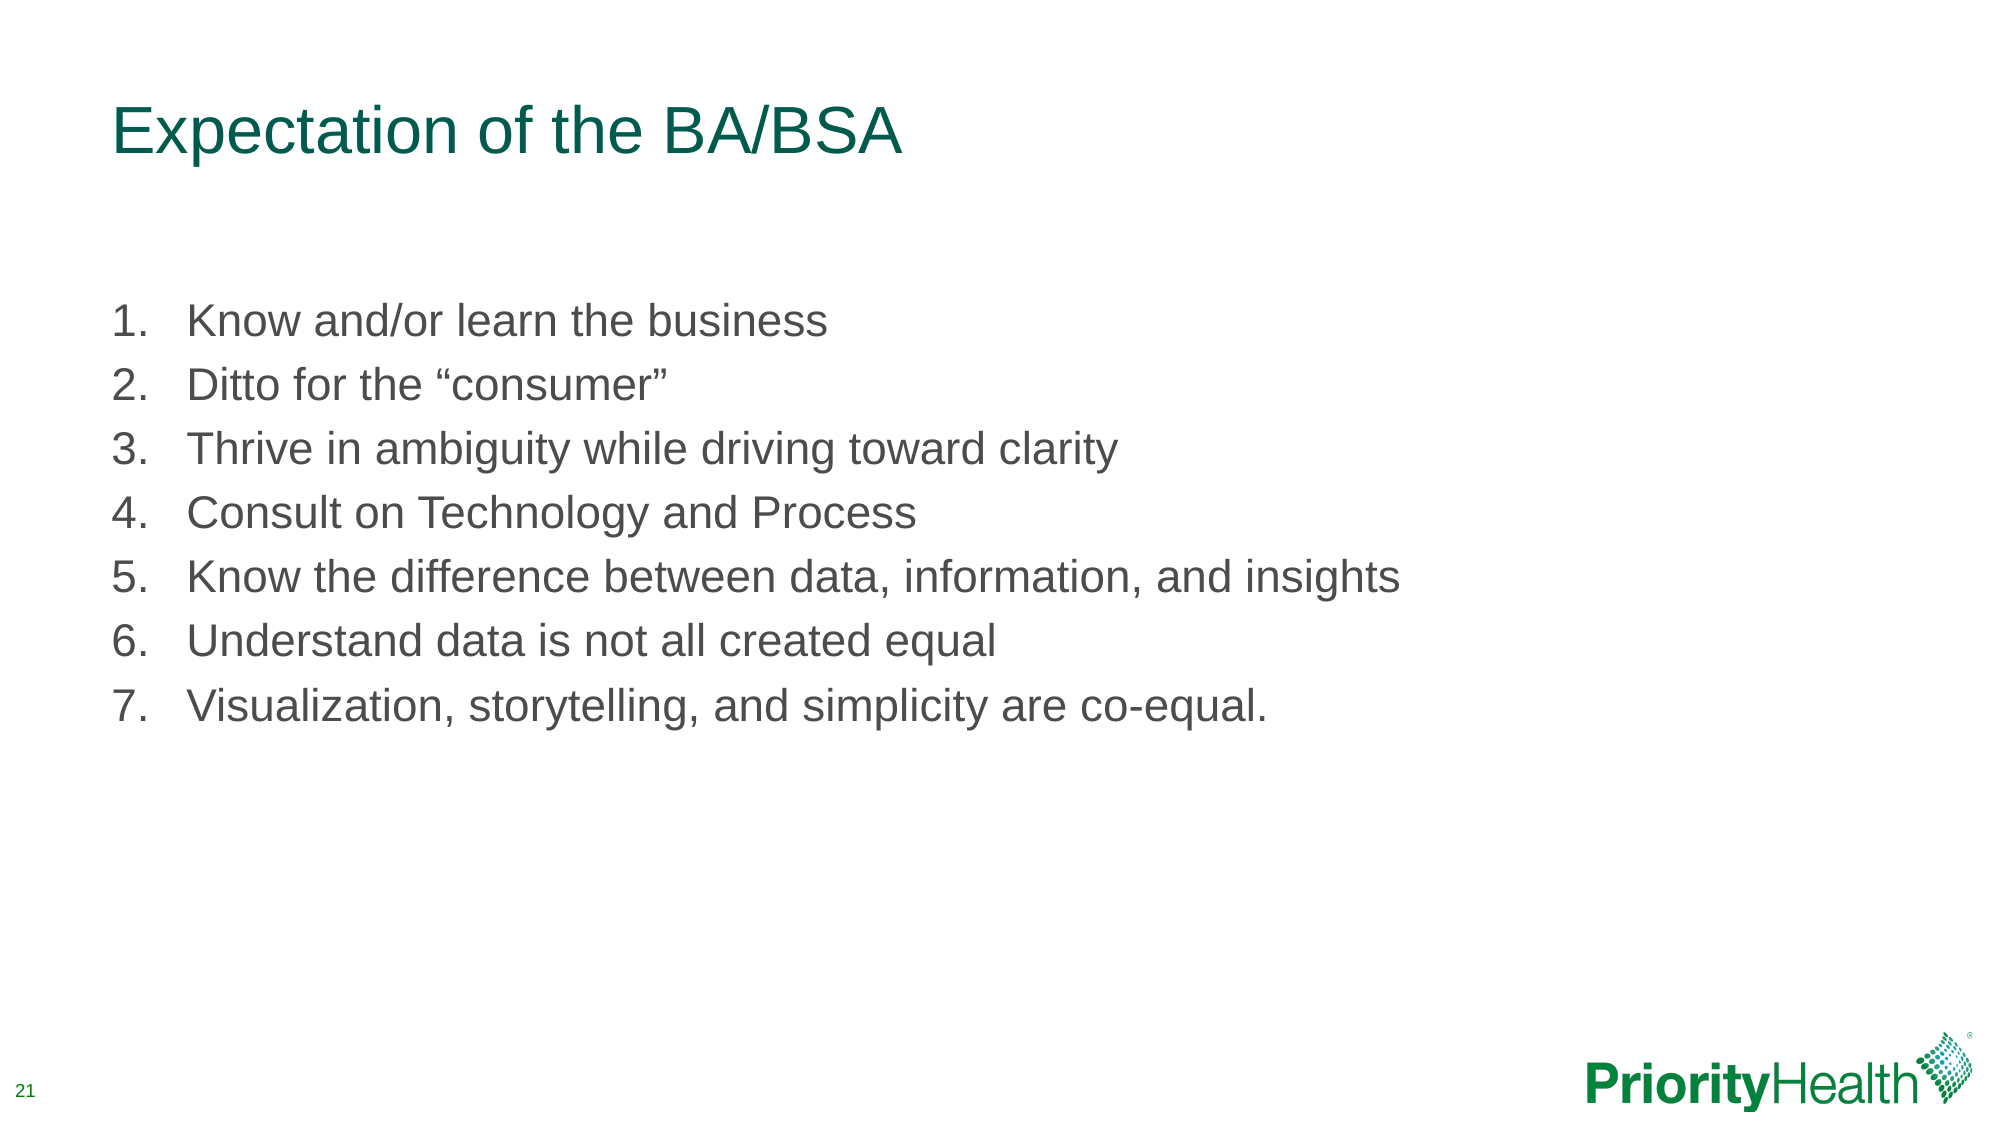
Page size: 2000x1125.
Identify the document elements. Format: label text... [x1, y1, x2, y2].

title Expectation of the BA/BSA [96, 79, 1874, 228]
list Know and/or learn the business Ditto for the “consumer” Thrive in ambiguity while driving toward clarity Consult on Technology and Process Know the difference between data, information, and insights Understand data is not all created equal Visualization, storytelling, and simplicity are co-equal. [96, 283, 1900, 1005]
slide_number 21 [0, 1060, 467, 1121]
